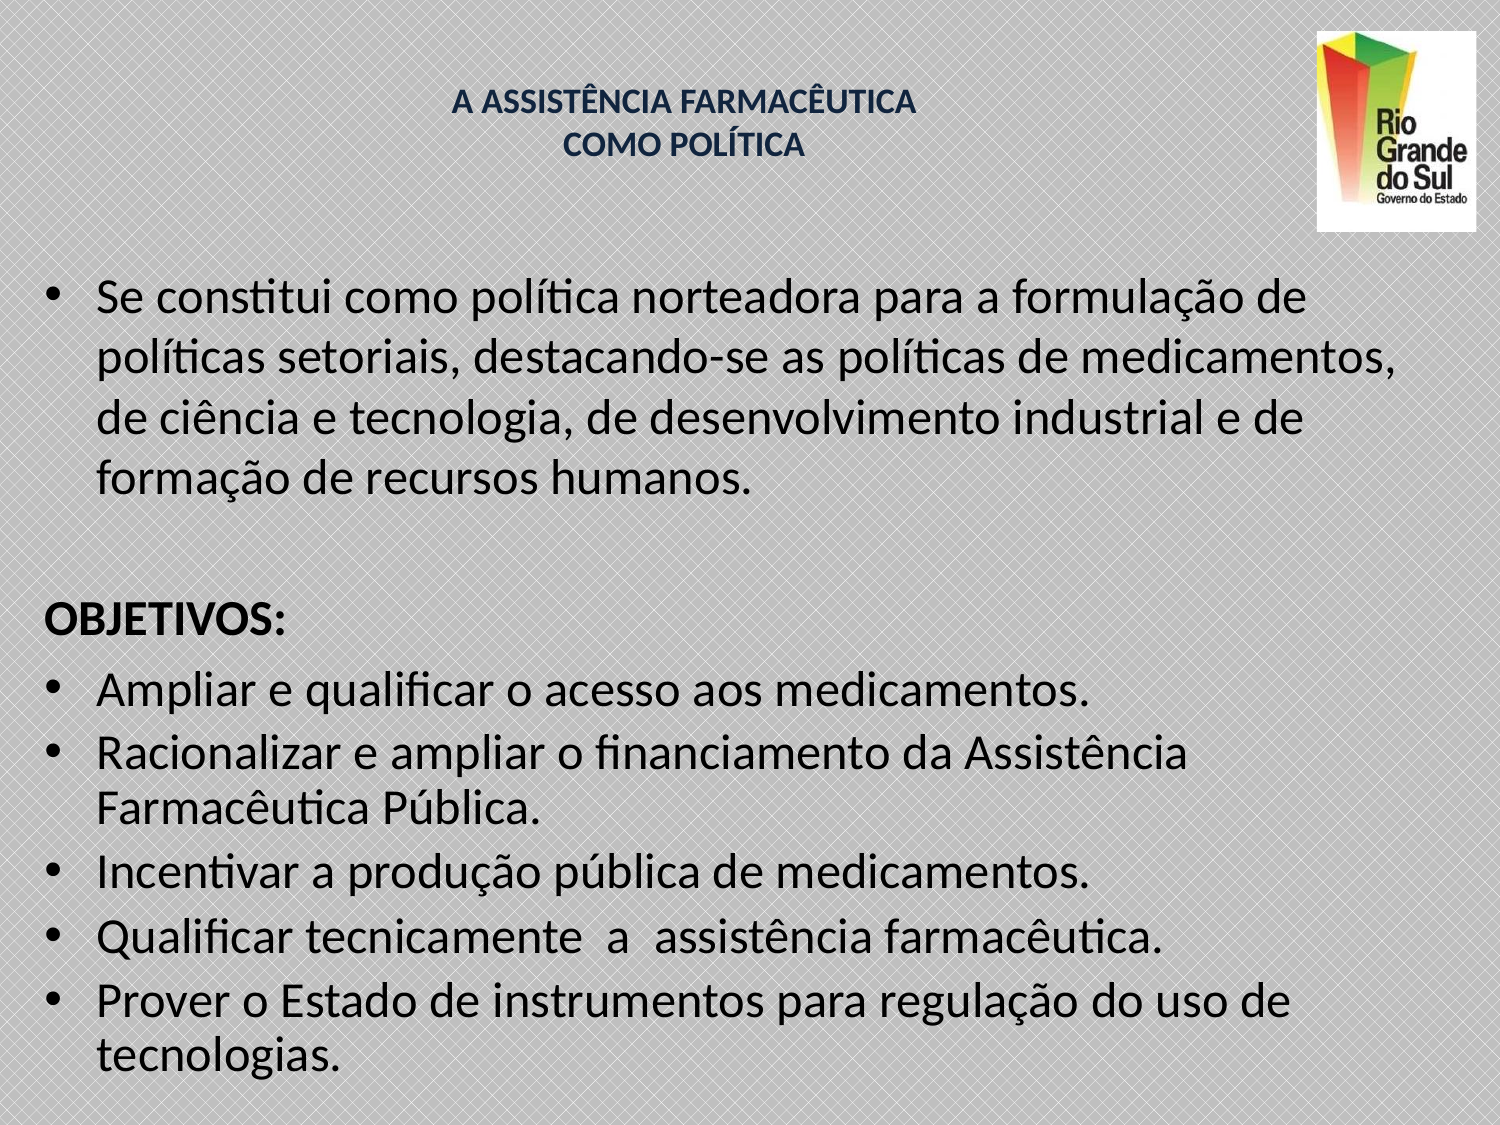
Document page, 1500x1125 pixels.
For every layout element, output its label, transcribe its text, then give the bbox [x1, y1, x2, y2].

picture [1316, 30, 1477, 232]
list Se constitui como política norteadora para a formulação de políticas setoriais, destacando-se as políticas de medicamentos, de ciência e tecnologia, de desenvolvimento industrial e de formação de recursos humanos. OBJETIVOS: Ampliar e qualificar o acesso aos medicamentos. Racionalizar e ampliar o financiamento da Assistência Farmacêutica Pública. Incentivar a produção pública de medicamentos. Qualificar tecnicamente a assistência farmacêutica. Prover o Estado de instrumentos para regulação do uso de tecnologias. [29, 255, 1459, 1094]
title A ASSISTÊNCIA FARMACÊUTICA COMO POLÍTICA [75, 31, 1294, 220]
